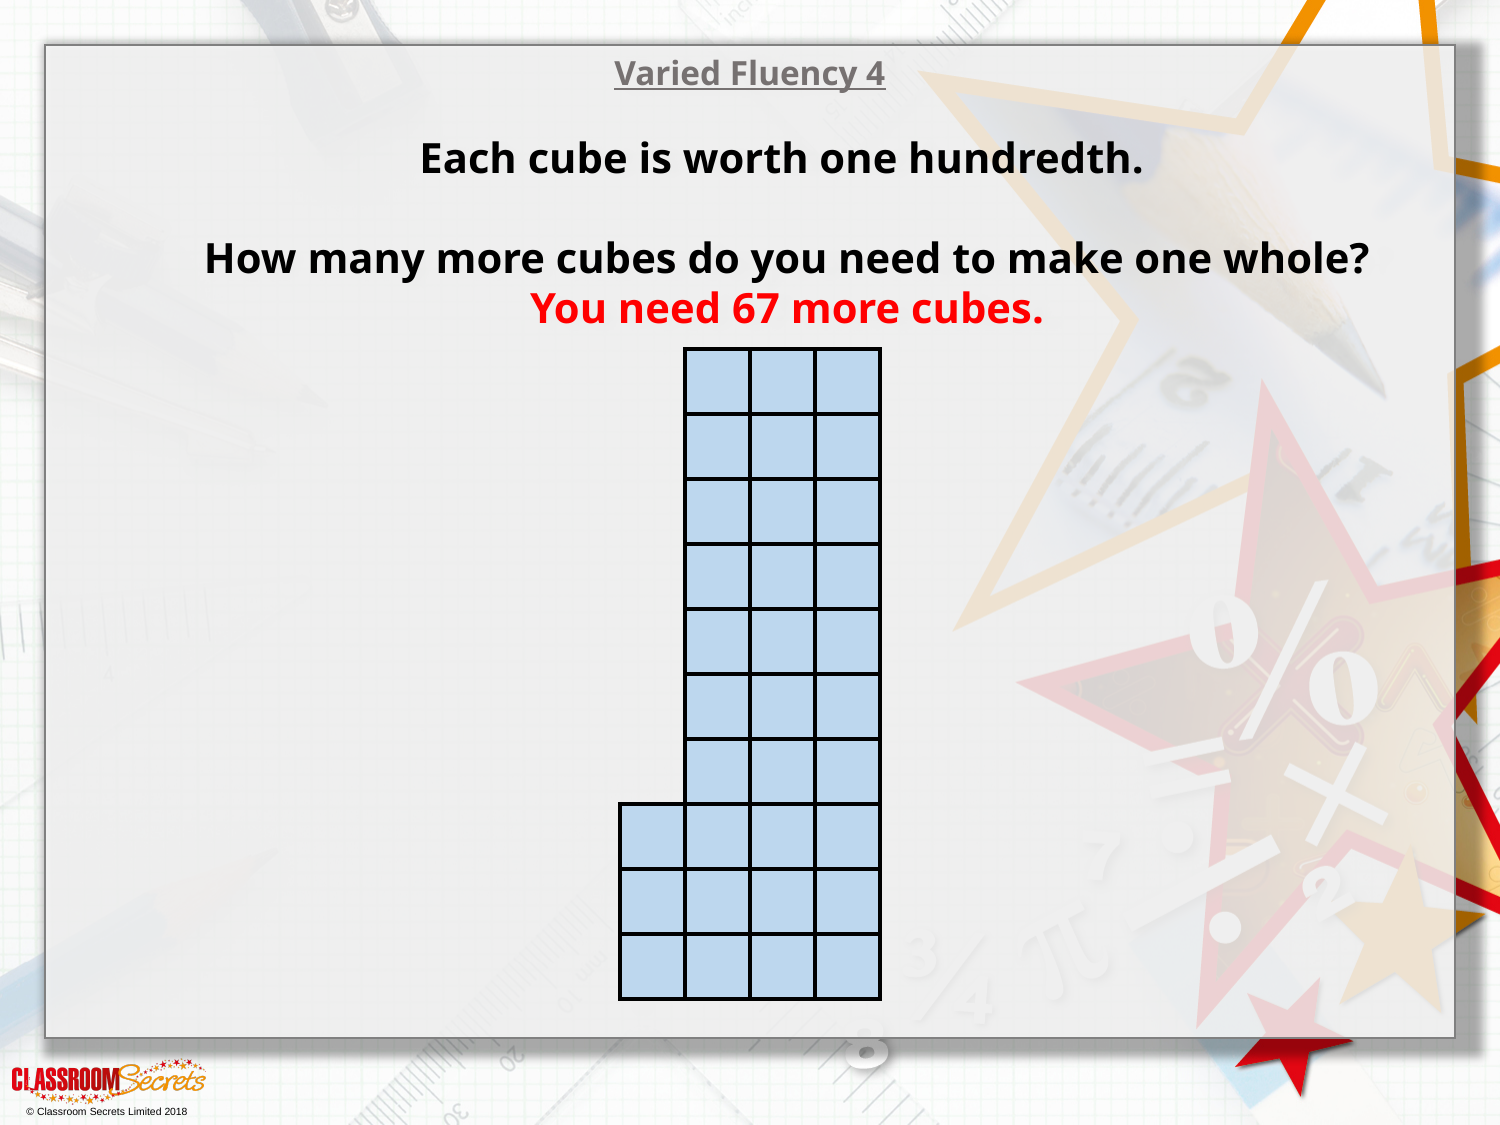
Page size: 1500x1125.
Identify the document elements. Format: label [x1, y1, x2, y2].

picture [0, 0, 1500, 1125]
text_box [11, 1058, 207, 1125]
